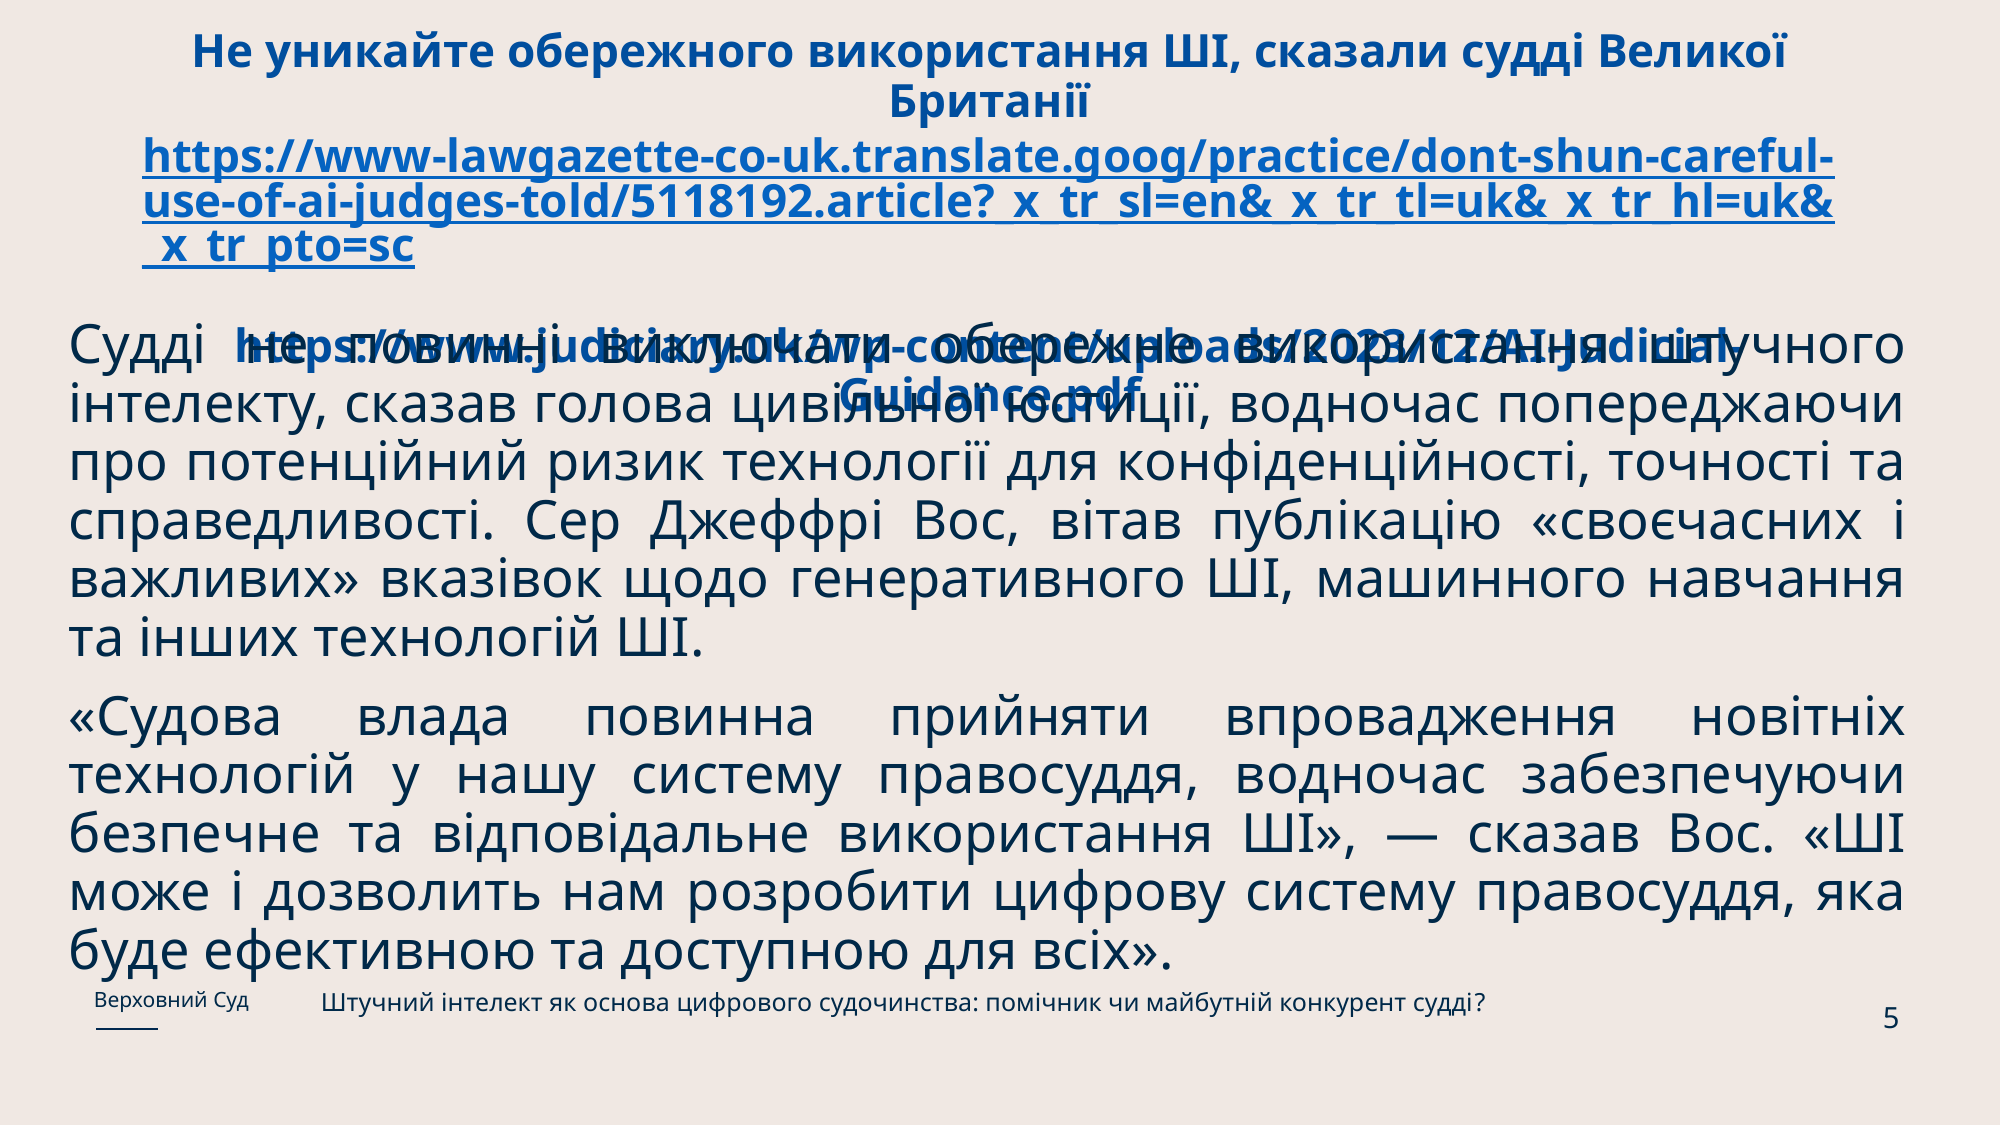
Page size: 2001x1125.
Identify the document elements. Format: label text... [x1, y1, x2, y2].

text_box Верховний Суд [79, 982, 269, 1036]
title Не уникайте обережного використання ШІ, сказали судді Великої Британії https://www-lawgazette-co-uk.translate.goog/practice/dont-shun-careful-use-of-ai-judges-told/5118192.article?_x_tr_sl=en&_x_tr_tl=uk&_x_tr_hl=uk&_x_tr_pto=sc https://www.judiciary.uk/wp-content/uploads/2023/12/AI-Judicial-Guidance.pdf [127, 82, 1853, 278]
text_box Штучний інтелект як основа цифрового судочинства: помічник чи майбутній конкурент судді? [305, 979, 1802, 1033]
text_box 5 [1520, 983, 1915, 1050]
list Судді не повинні виключати обережне використання штучного інтелекту, сказав голова цивільної юстиції, водночас попереджаючи про потенційний ризик технології для конфіденційності, точності та справедливості. Сер Джеффрі Вос, вітав публікацію «своєчасних і важливих» вказівок щодо генеративного ШІ, машинного навчання та інших технологій ШІ. «Судова влада повинна прийняти впровадження новітніх технологій у нашу систему правосуддя, водночас забезпечуючи безпечне та відповідальне використання ШІ», — сказав Вос. «ШІ може і дозволить нам розробити цифрову систему правосуддя, яка буде ефективною та доступною для всіх». [53, 309, 1924, 939]
